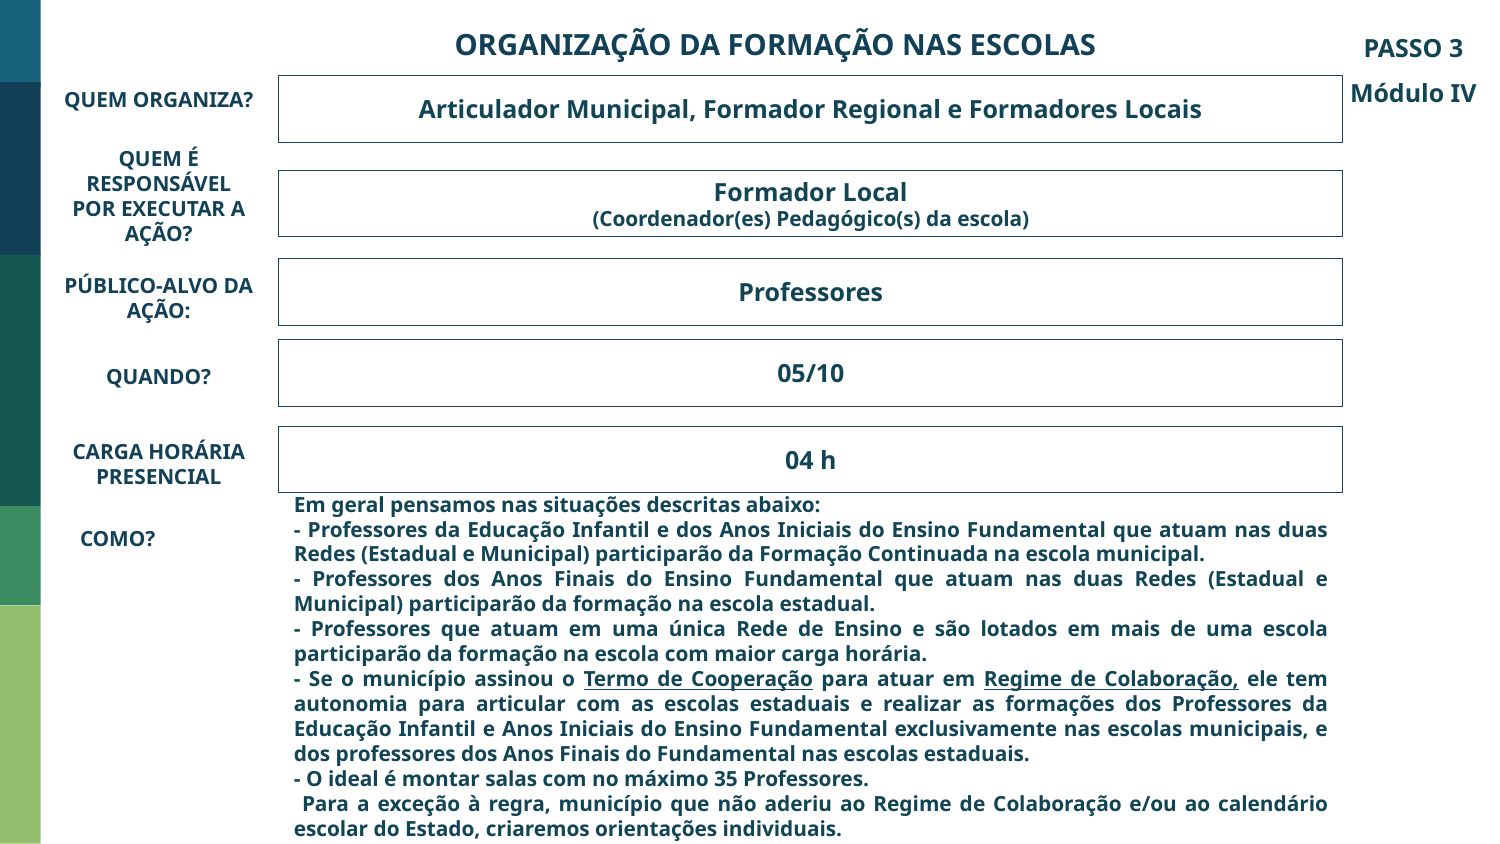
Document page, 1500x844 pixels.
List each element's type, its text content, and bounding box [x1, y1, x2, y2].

text_box PASSO 3 [1327, 16, 1500, 61]
text_box ORGANIZAÇÃO DA FORMAÇÃO NAS ESCOLAS [93, 15, 1459, 72]
text_box CARGA HORÁRIA PRESENCIAL [48, 443, 269, 485]
text_box Formador Local (Coordenador(es) Pedagógico(s) da escola) [278, 170, 1343, 237]
text_box Módulo IV [1327, 61, 1500, 124]
text_box QUEM ORGANIZA? [48, 76, 269, 122]
text_box COMO? [62, 516, 173, 559]
text_box QUEM É RESPONSÁVEL POR EXECUTAR A AÇÃO? [48, 174, 269, 216]
text_box Articulador Municipal, Formador Regional e Formadores Locais [278, 75, 1343, 143]
text_box Professores [278, 258, 1343, 326]
text_box PÚBLICO-ALVO DA AÇÃO: [48, 276, 269, 319]
text_box Em geral pensamos nas situações descritas abaixo: - Professores da Educação Infantil e dos Anos Iniciais do Ensino Fundamental que atuam nas duas Redes (Estadual e Municipal) participarão da Formação Continuada na escola municipal. - Professores dos Anos Finais do Ensino Fundamental que atuam nas duas Redes (Estadual e Municipal) participarão da formação na escola estadual. - Professores que atuam em uma única Rede de Ensino e são lotados em mais de uma escola participarão da formação na escola com maior carga horária. - Se o município assinou o Termo de Cooperação para atuar em Regime de Colaboração, ele tem autonomia para articular com as escolas estaduais e realizar as formações dos Professores da Educação Infantil e Anos Iniciais do Ensino Fundamental exclusivamente nas escolas municipais, e dos professores dos Anos Finais do Fundamental nas escolas estaduais. - O ideal é montar salas com no máximo 35 Professores. Para a exceção à regra, município que não aderiu ao Regime de Colaboração e/ou ao calendário escolar do Estado, criaremos orientações individuais. [278, 498, 1343, 834]
text_box 04 h [278, 426, 1343, 493]
text_box 05/10 [278, 339, 1343, 407]
text_box QUANDO? [48, 355, 269, 398]
